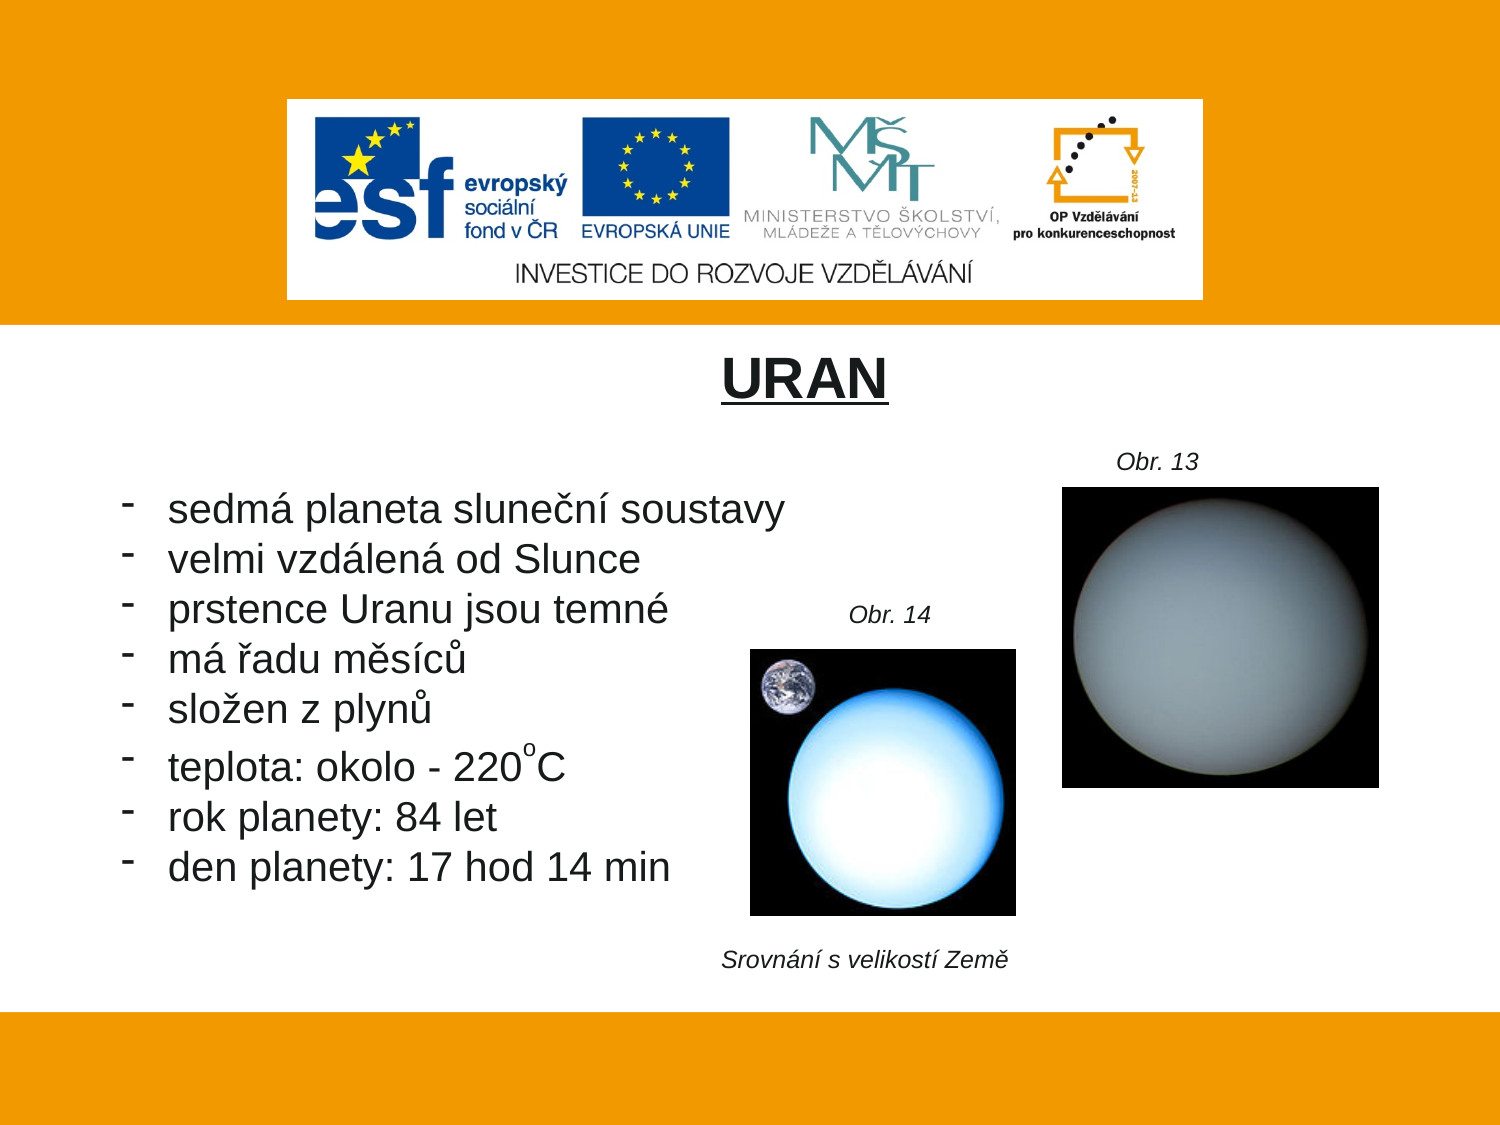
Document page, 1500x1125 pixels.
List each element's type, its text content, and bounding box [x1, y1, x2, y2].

picture [287, 99, 1203, 300]
text_box URAN Obr. 13 sedmá planeta sluneční soustavy velmi vzdálená od Slunce prstence Uranu jsou temné Obr. 14 má řadu měsíců složen z plynů teplota: okolo - 220oC rok planety: 84 let den planety: 17 hod 14 min Srovnání s velikostí Země [0, 324, 1500, 1013]
picture [1062, 487, 1379, 788]
picture [749, 649, 1016, 916]
